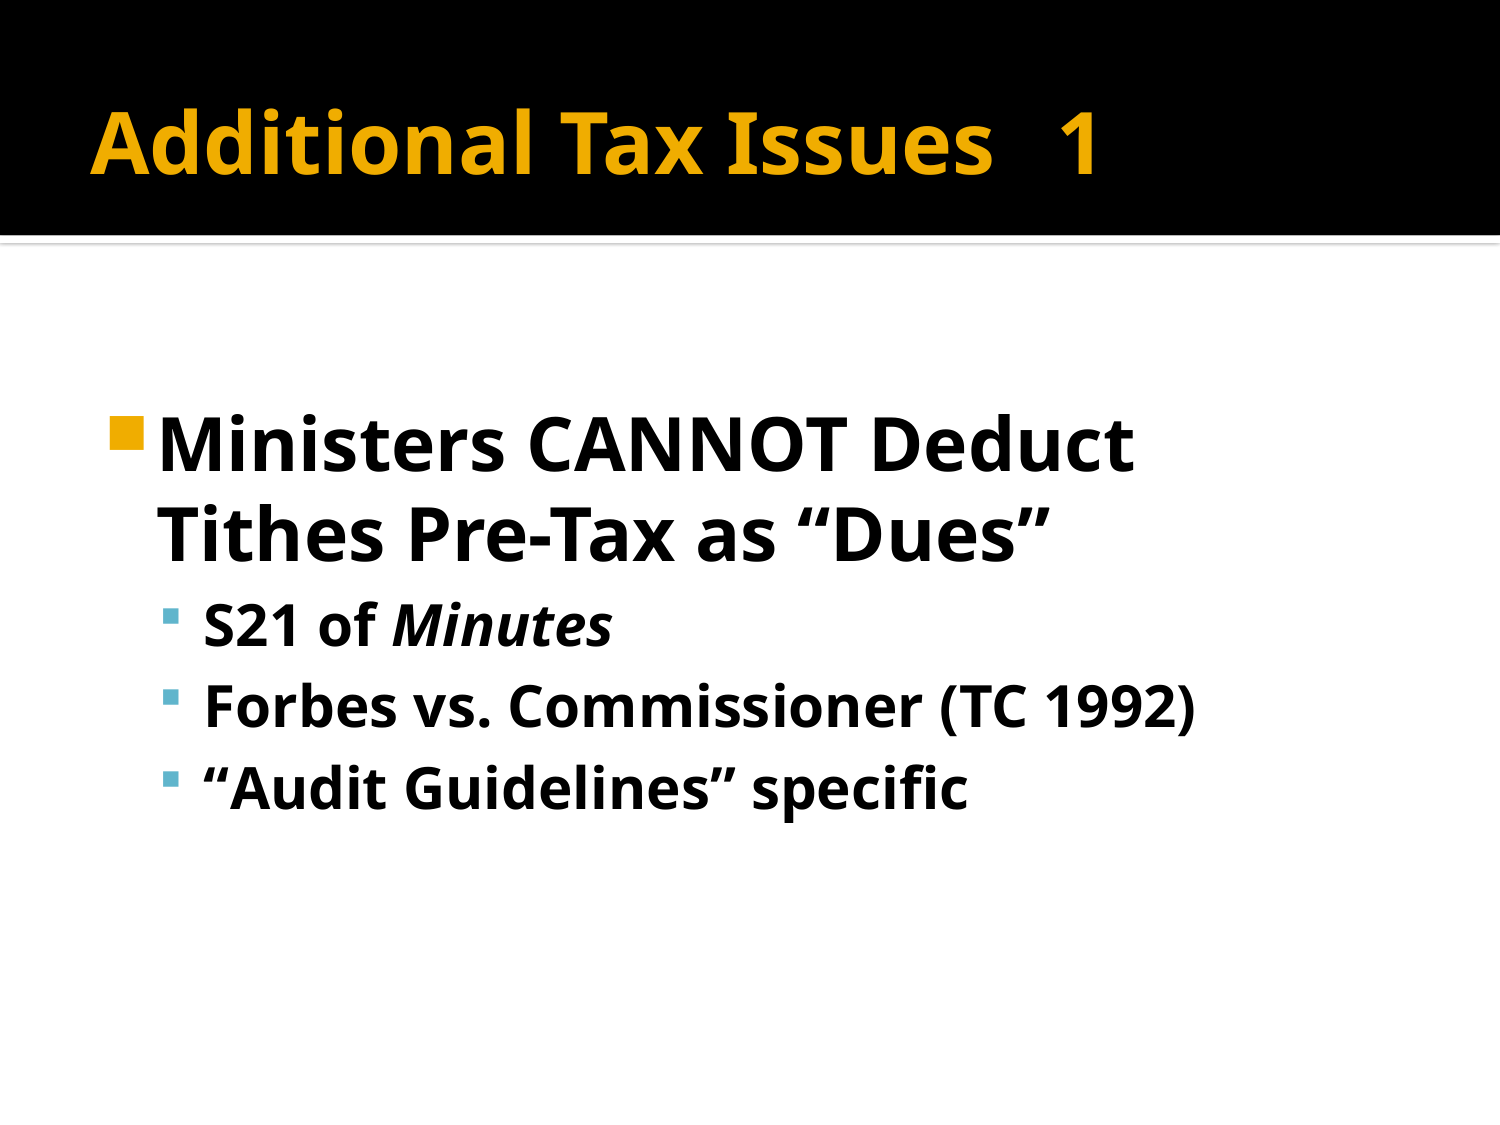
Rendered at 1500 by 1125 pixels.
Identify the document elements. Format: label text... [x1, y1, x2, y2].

title Additional Tax Issues 1 [75, 37, 1425, 243]
list Ministers CANNOT Deduct Tithes Pre-Tax as “Dues” S21 of Minutes Forbes vs. Commissioner (TC 1992) “Audit Guidelines” specific [75, 291, 1350, 1050]
